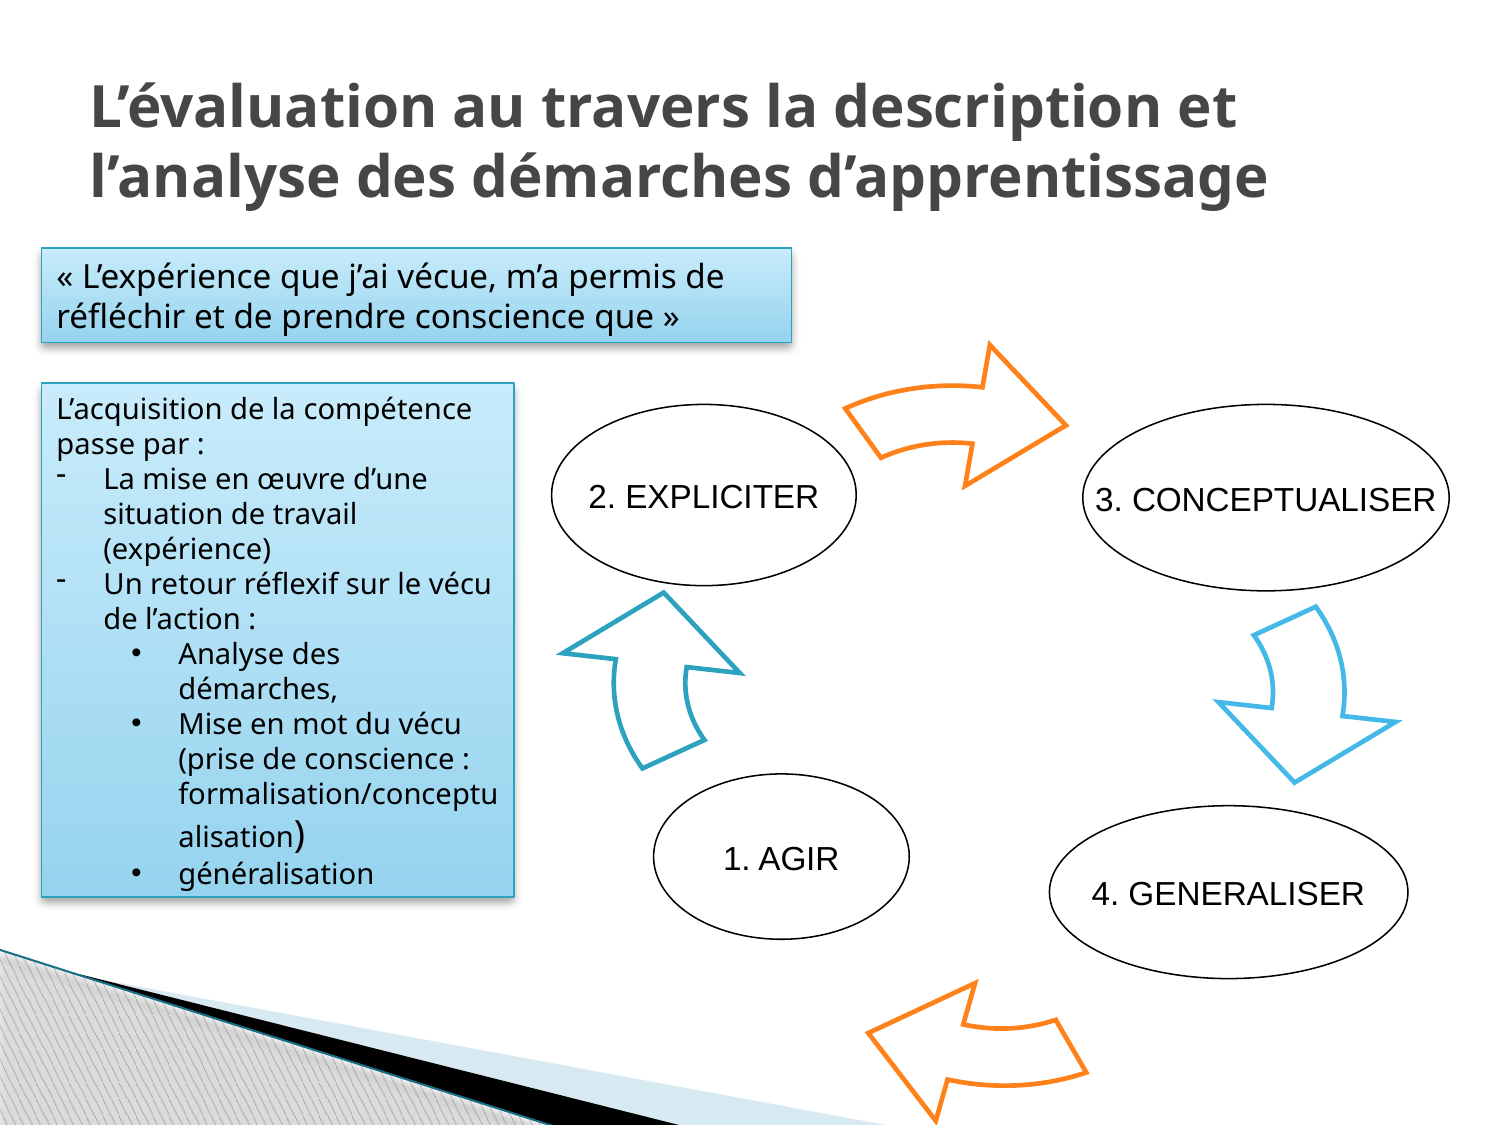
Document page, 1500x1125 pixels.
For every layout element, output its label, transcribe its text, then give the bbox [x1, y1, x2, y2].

text_box [845, 345, 1066, 486]
text_box 2. EXPLICITER [551, 404, 857, 586]
text_box [1218, 606, 1396, 783]
text_box [868, 983, 1087, 1121]
text_box 1. AGIR [653, 773, 910, 940]
text_box « L’expérience que j’ai vécue, m’a permis de réfléchir et de prendre conscience que » [41, 247, 792, 343]
title L’évaluation au travers la description et l’analyse des démarches d’apprentissage [75, 45, 1425, 233]
text_box 3. CONCEPTUALISER [1082, 404, 1450, 591]
text_box [562, 592, 740, 769]
text_box 4. GENERALISER [1049, 805, 1408, 979]
text_box L’acquisition de la compétence passe par : La mise en œuvre d’une situation de travail (expérience) Un retour réflexif sur le vécu de l’action : Analyse des démarches, Mise en mot du vécu (prise de conscience : formalisation/conceptualisation) généralisation [41, 382, 515, 898]
